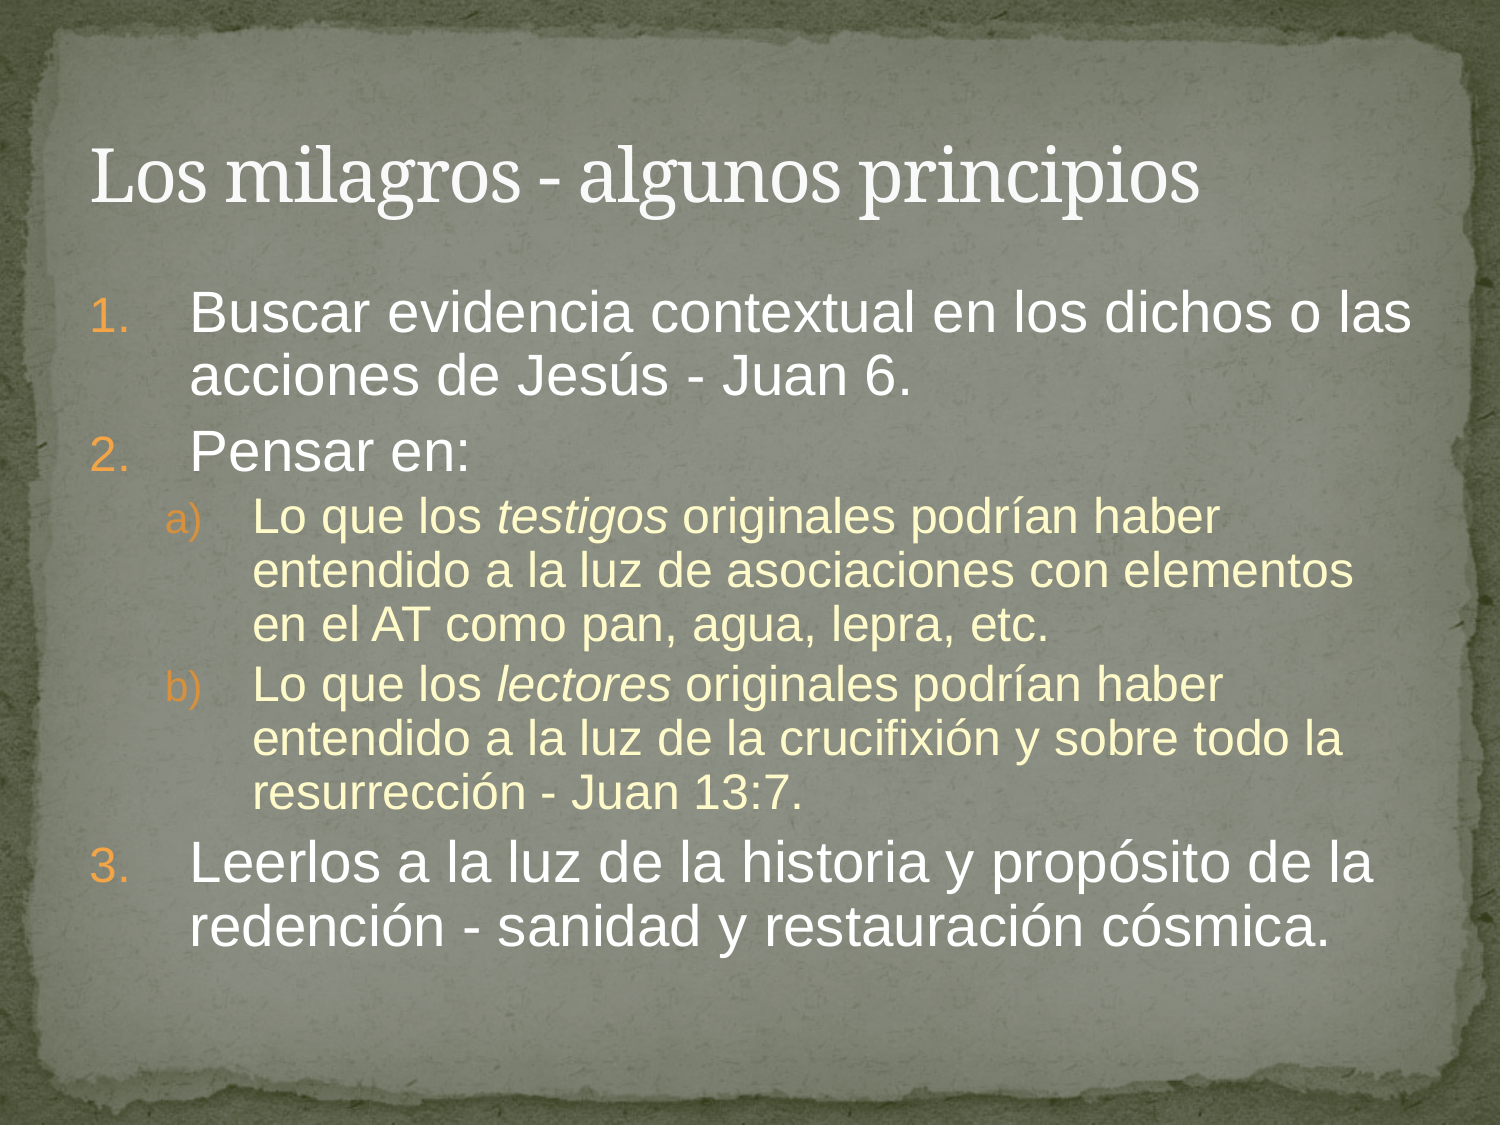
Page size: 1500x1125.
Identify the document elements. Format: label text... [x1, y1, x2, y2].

list Buscar evidencia contextual en los dichos o las acciones de Jesús - Juan 6. Pensar en: Lo que los testigos originales podrían haber entendido a la luz de asociaciones con elementos en el AT como pan, agua, lepra, etc. Lo que los lectores originales podrían haber entendido a la luz de la crucifixión y sobre todo la resurrección - Juan 13:7. Leerlos a la luz de la historia y propósito de la redención - sanidad y restauración cósmica. [75, 275, 1438, 1125]
title Los milagros - algunos principios [74, 24, 1425, 225]
